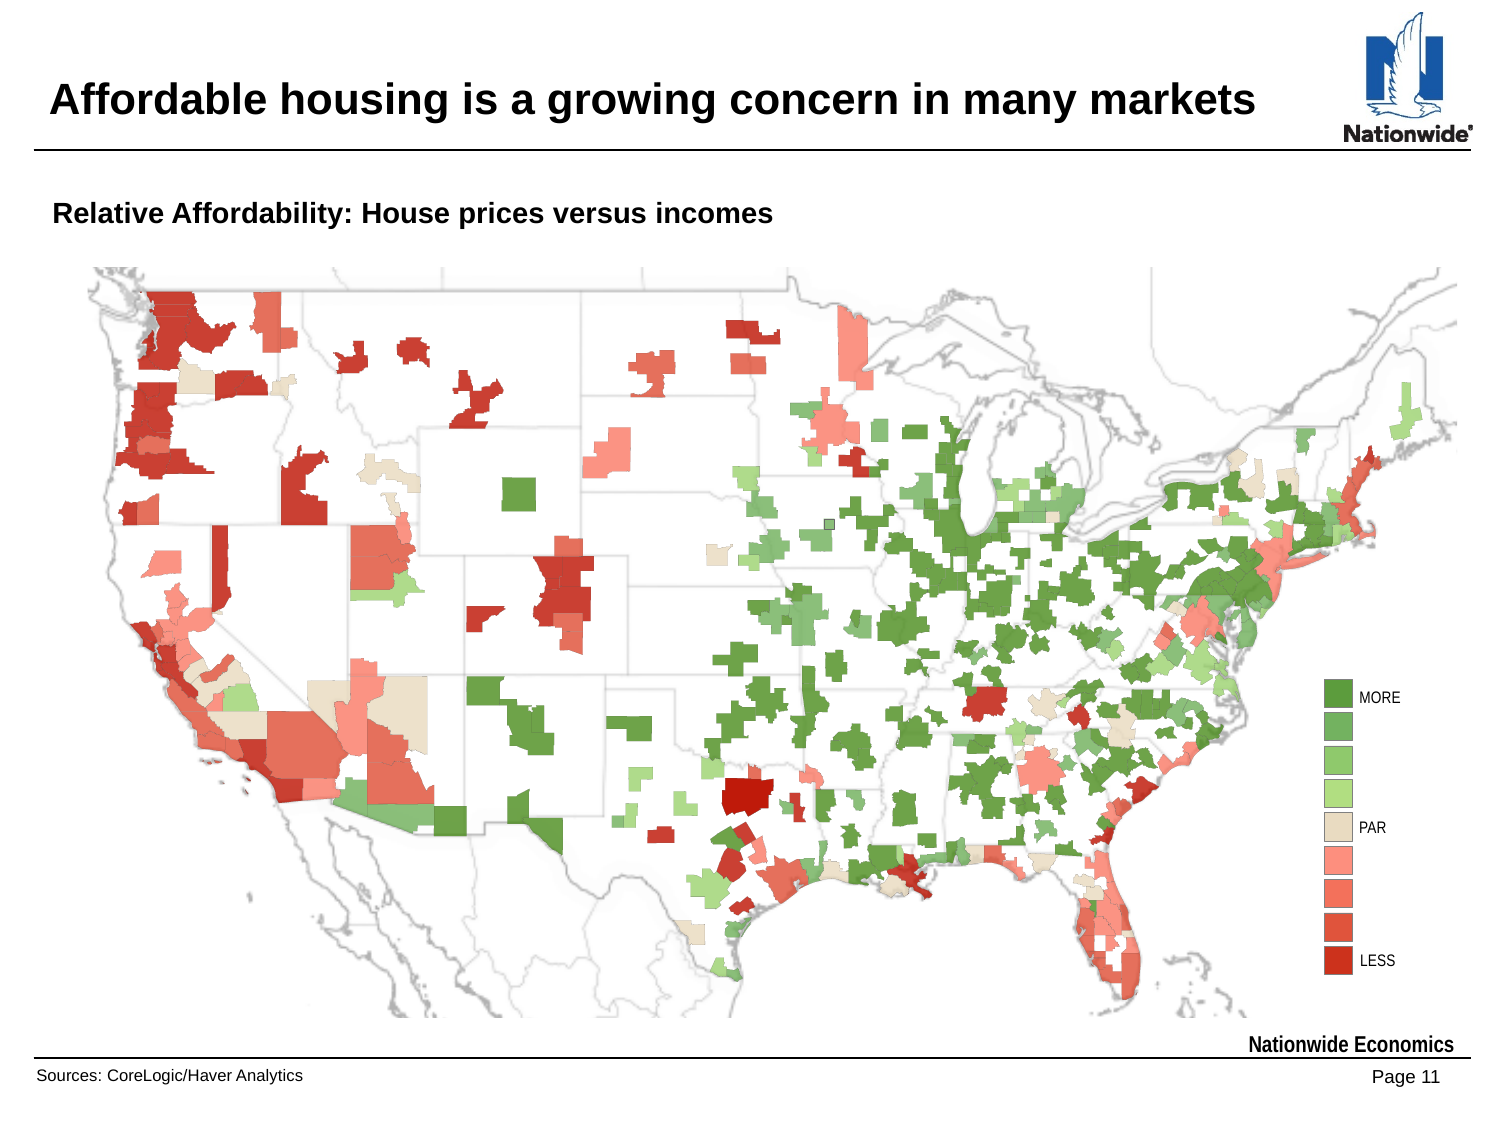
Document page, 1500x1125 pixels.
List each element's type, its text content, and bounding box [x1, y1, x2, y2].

title Affordable housing is a growing concern in many markets [34, 45, 1363, 150]
picture [87, 267, 1458, 1018]
text_box Relative Affordability: House prices versus incomes [37, 187, 838, 238]
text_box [1324, 678, 1417, 978]
text_box Sources: CoreLogic/Haver Analytics [21, 1057, 1397, 1093]
picture [1344, 12, 1473, 142]
